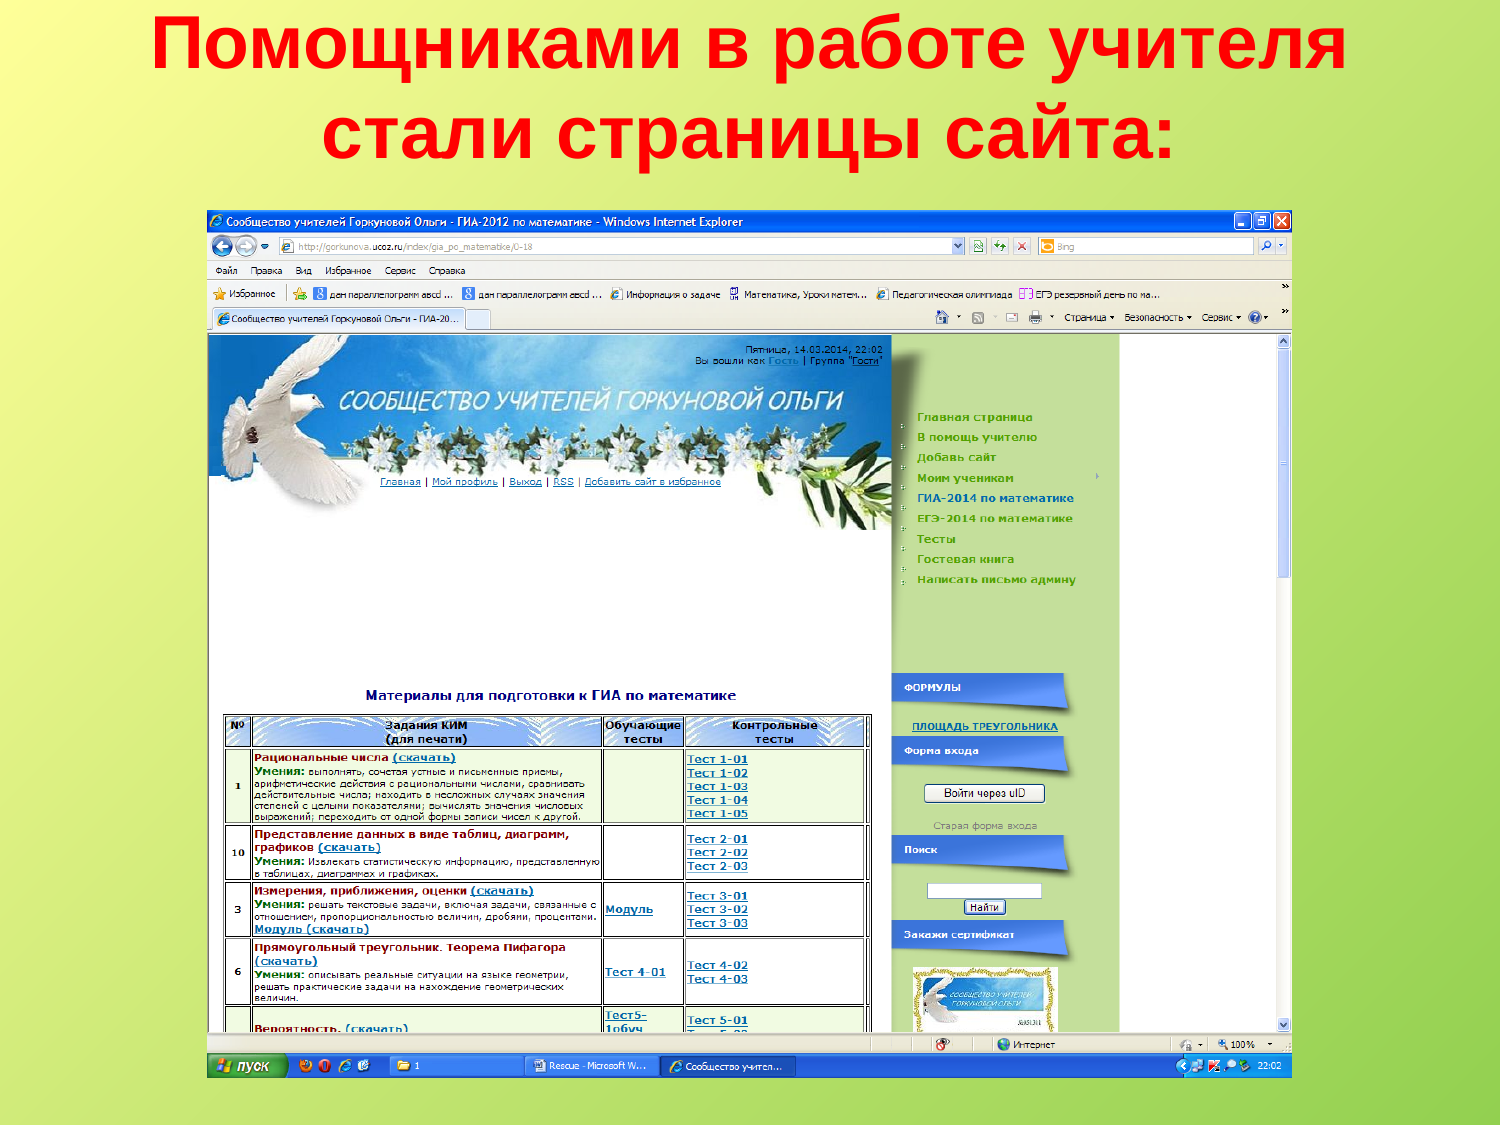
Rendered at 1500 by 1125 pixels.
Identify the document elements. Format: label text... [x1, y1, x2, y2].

title Помощниками в работе учителя стали страницы сайта: [74, 44, 1426, 233]
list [207, 210, 1293, 1079]
